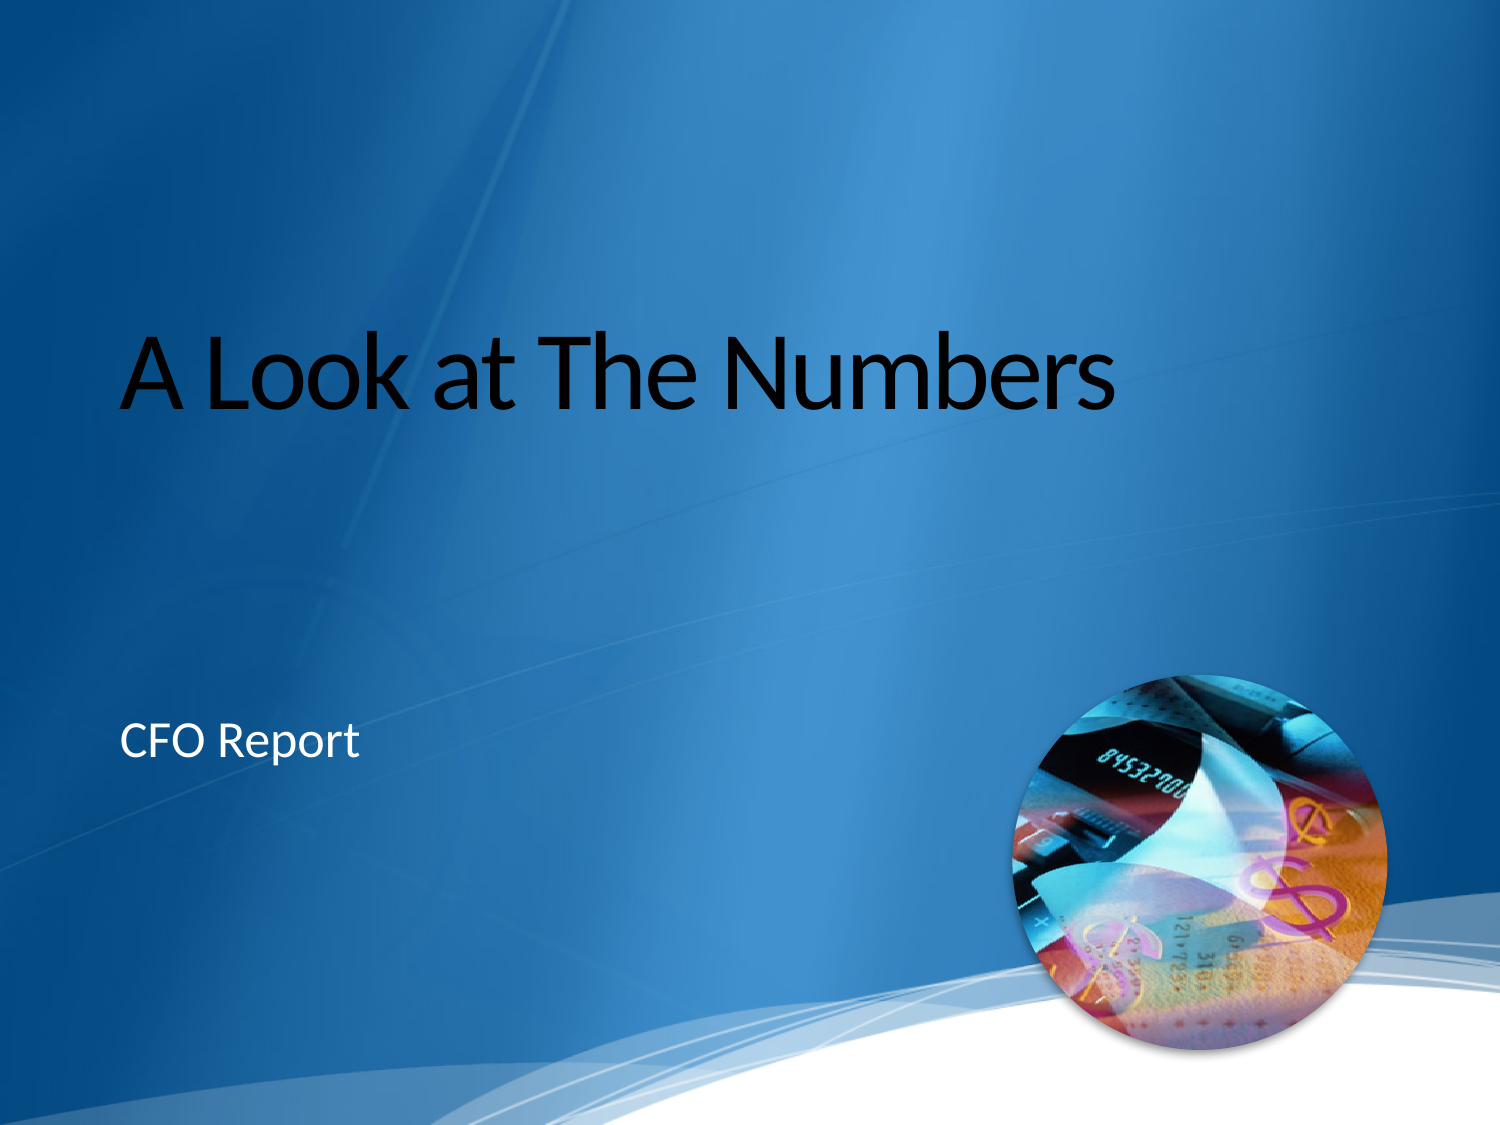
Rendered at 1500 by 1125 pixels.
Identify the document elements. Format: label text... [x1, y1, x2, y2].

text_box [1012, 674, 1388, 1050]
subtitle CFO Report [119, 712, 813, 789]
picture [0, 0, 1500, 1125]
title A Look at The Numbers [119, 312, 1380, 563]
